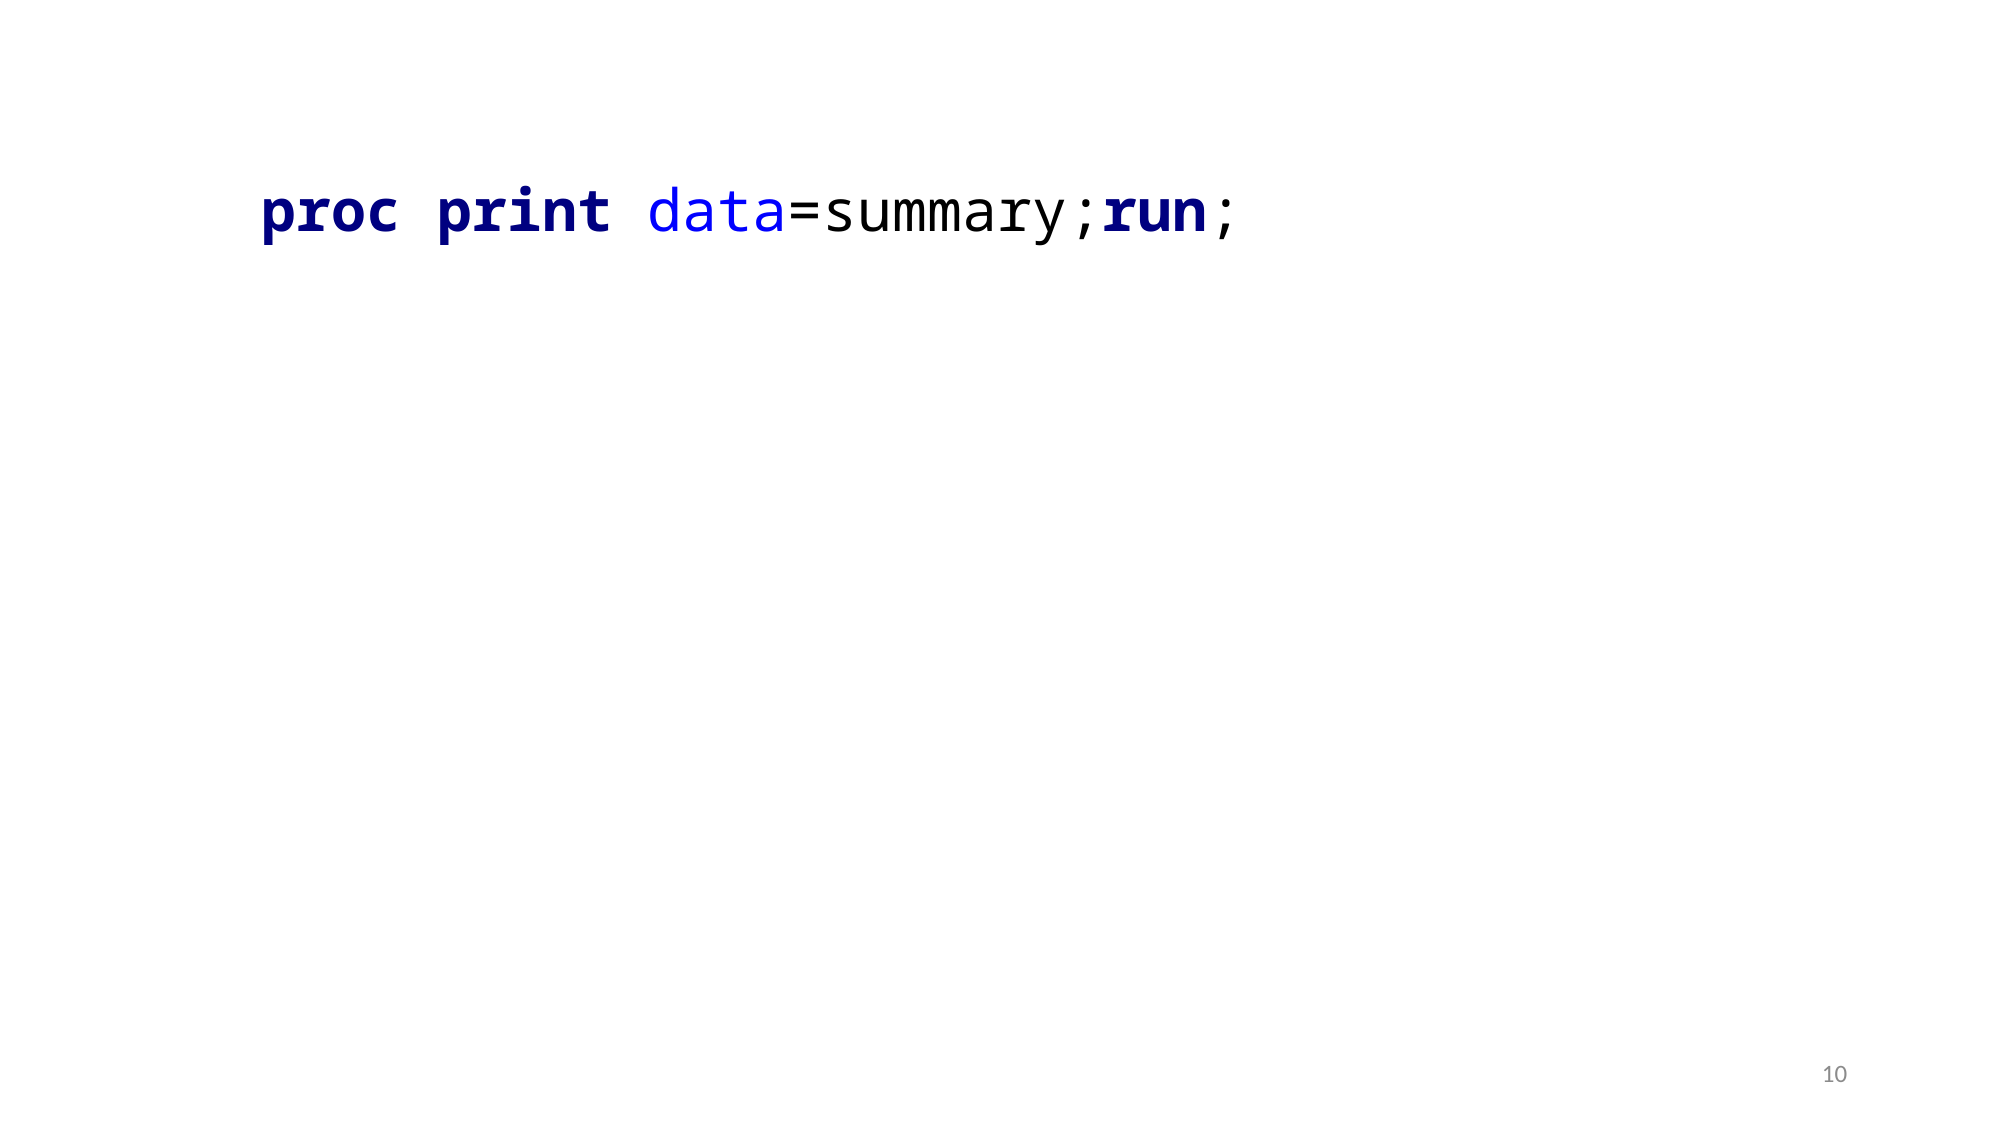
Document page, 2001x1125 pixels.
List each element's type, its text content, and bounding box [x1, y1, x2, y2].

text_box proc print data=summary;run; [247, 166, 1257, 251]
slide_number 10 [1412, 1042, 1863, 1103]
